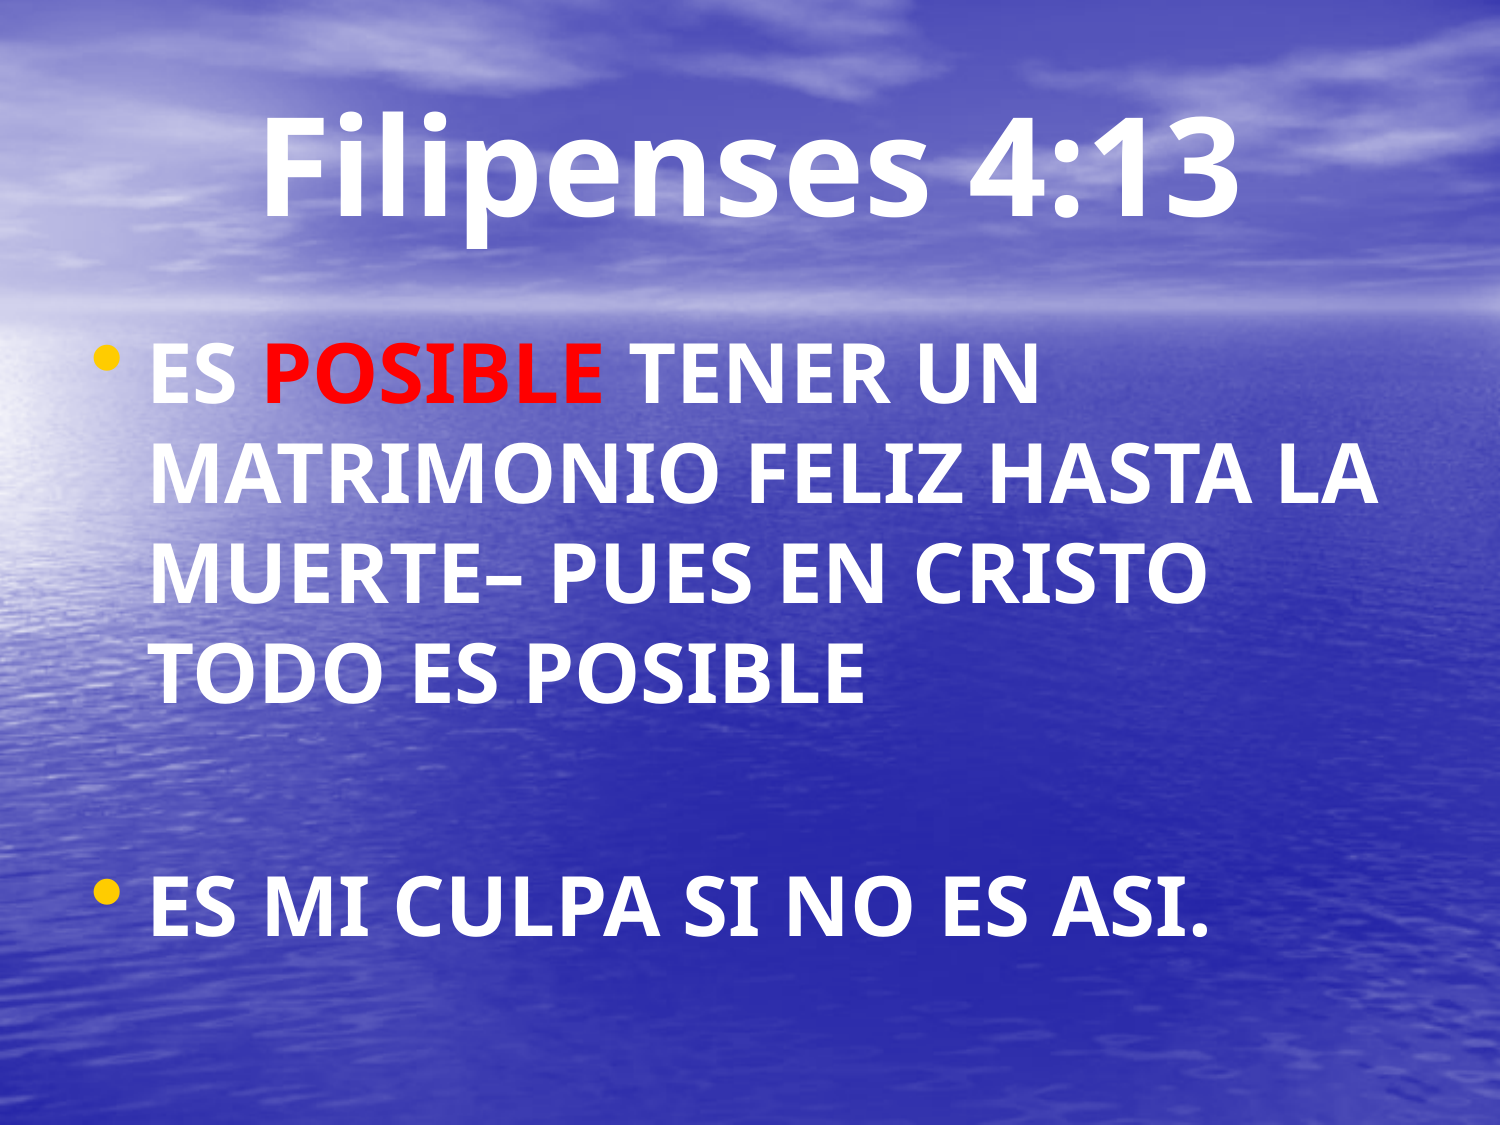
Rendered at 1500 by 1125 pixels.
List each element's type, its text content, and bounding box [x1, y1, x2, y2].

title Filipenses 4:13 [75, 47, 1425, 275]
list ES POSIBLE TENER UN MATRIMONIO FELIZ HASTA LA MUERTE– PUES EN CRISTO TODO ES POSIBLE ES MI CULPA SI NO ES ASI. [75, 312, 1425, 988]
